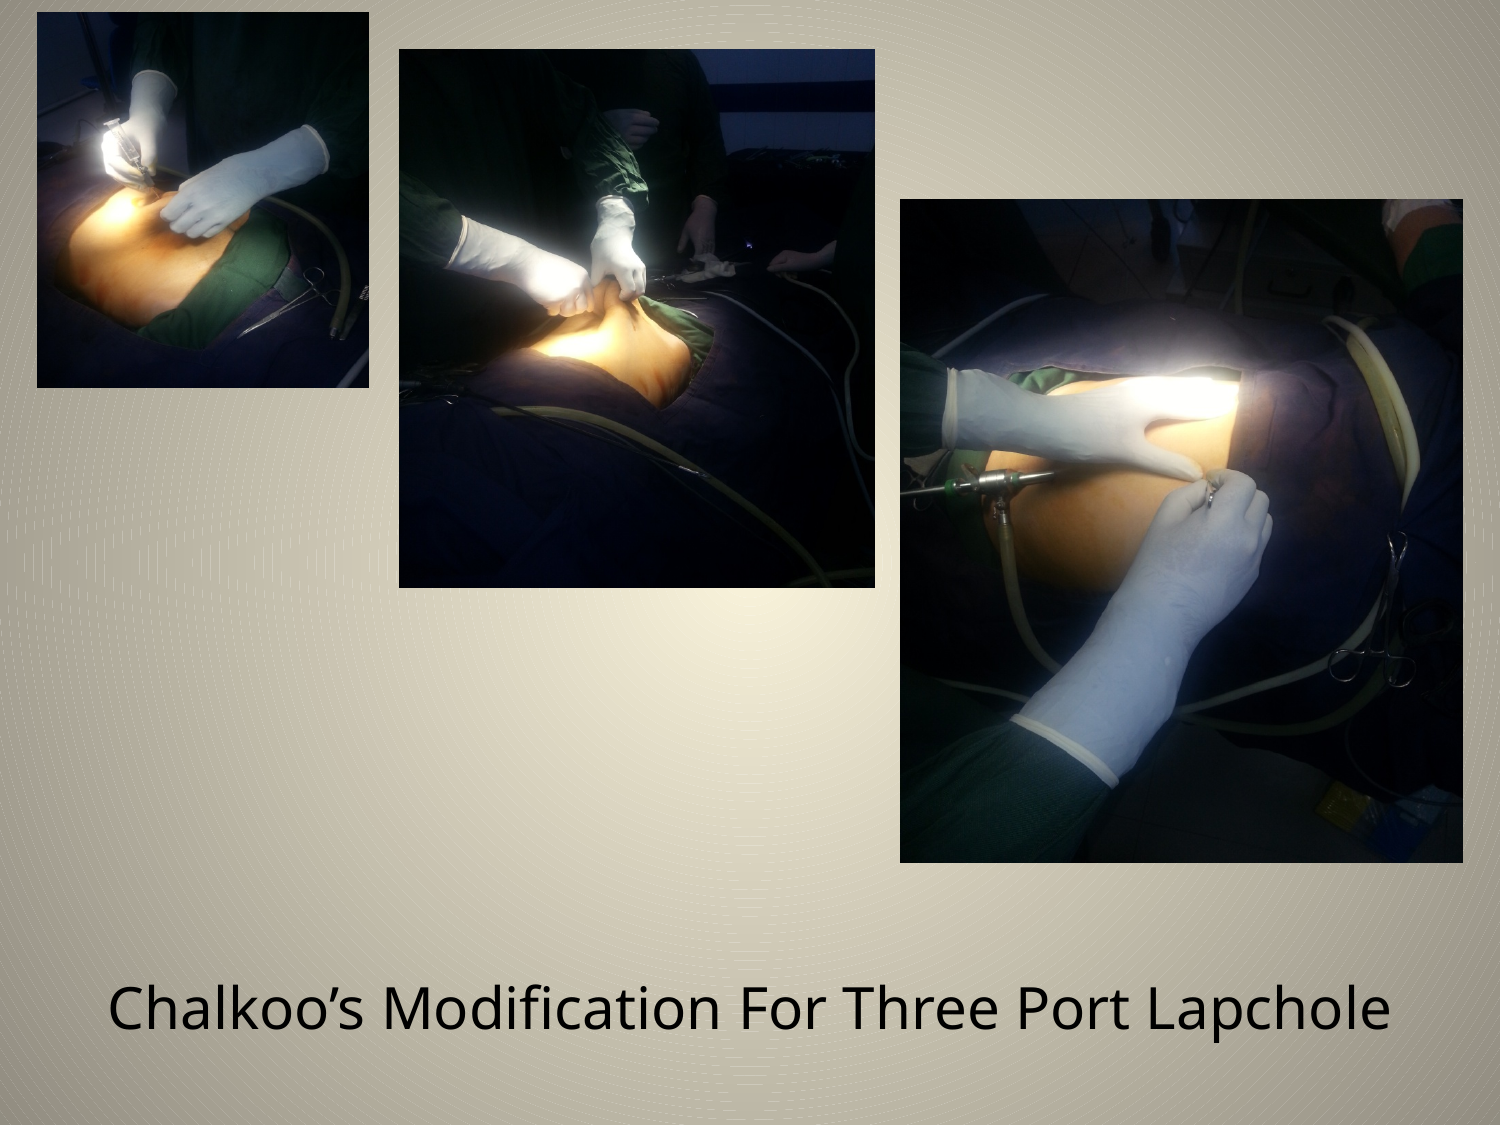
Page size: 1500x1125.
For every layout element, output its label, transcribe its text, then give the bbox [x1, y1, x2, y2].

title Chalkoo’s Modification For Three Port Lapchole [75, 912, 1425, 1100]
picture [899, 199, 1463, 863]
picture [399, 49, 876, 588]
picture [37, 12, 370, 388]
